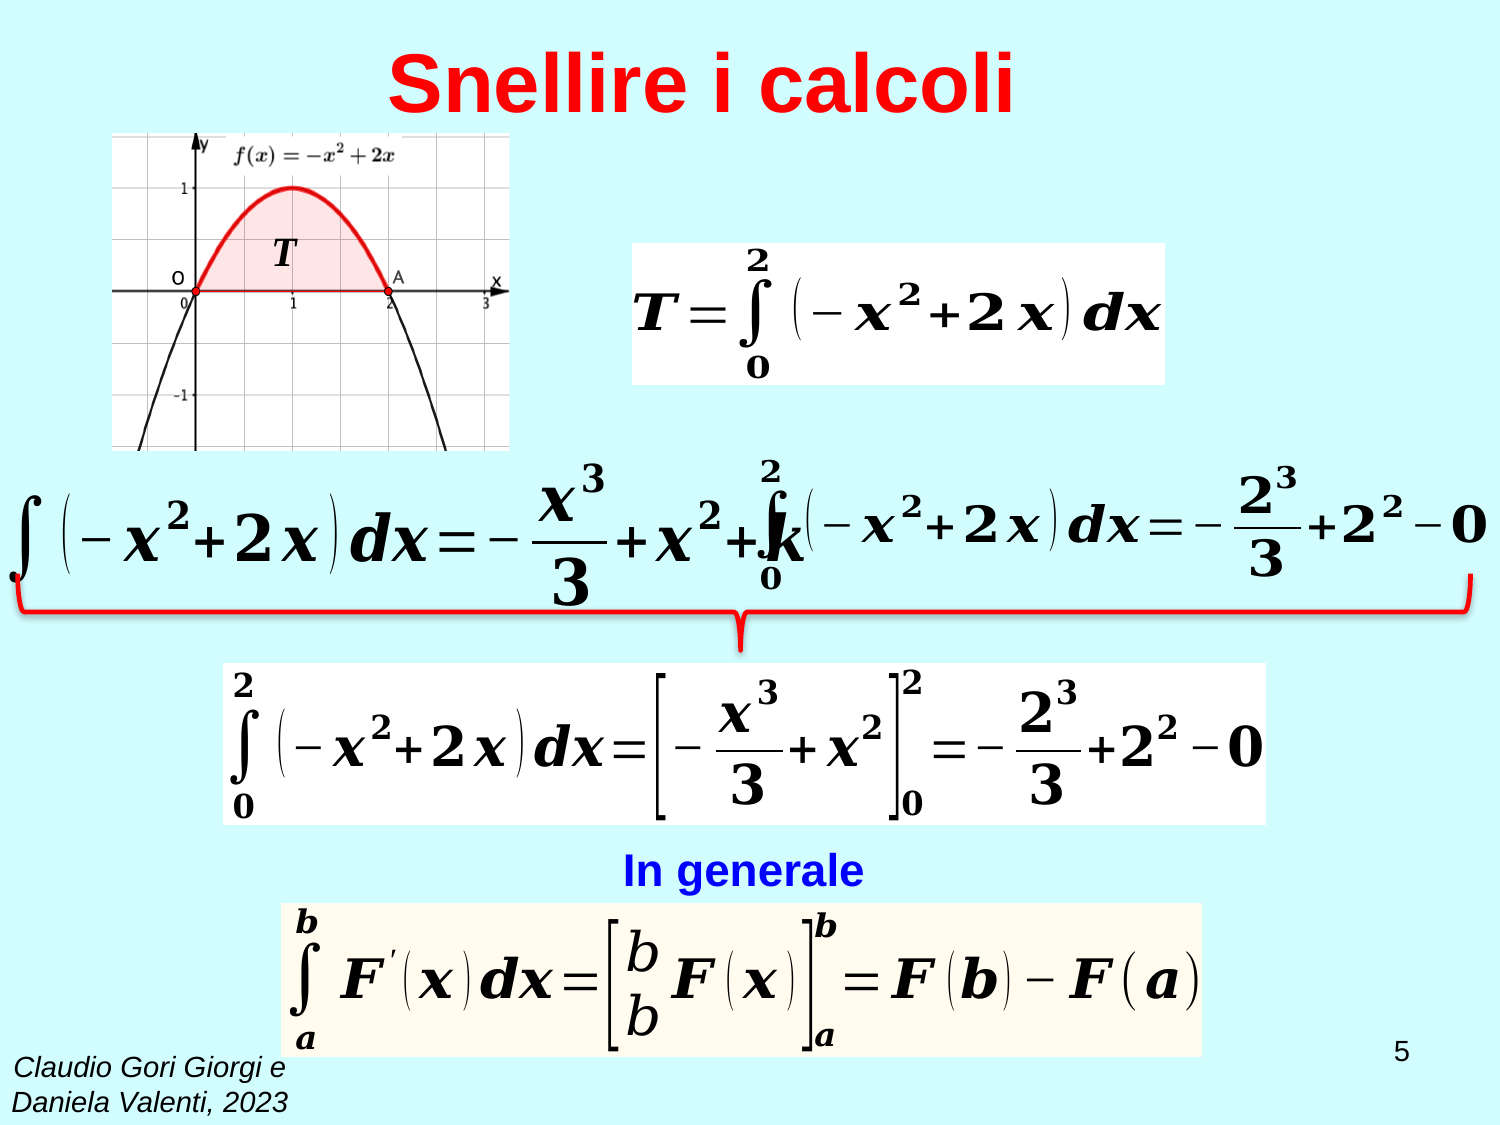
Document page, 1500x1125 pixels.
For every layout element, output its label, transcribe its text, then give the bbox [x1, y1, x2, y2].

slide_number 5 [1074, 1024, 1426, 1103]
title Snellire i calcoli [33, 22, 1372, 150]
footer Claudio Gori Giorgi e Daniela Valenti, 2023 [0, 1040, 315, 1119]
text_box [0, 454, 1491, 651]
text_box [111, 132, 1166, 452]
text_box In generale [608, 832, 880, 903]
